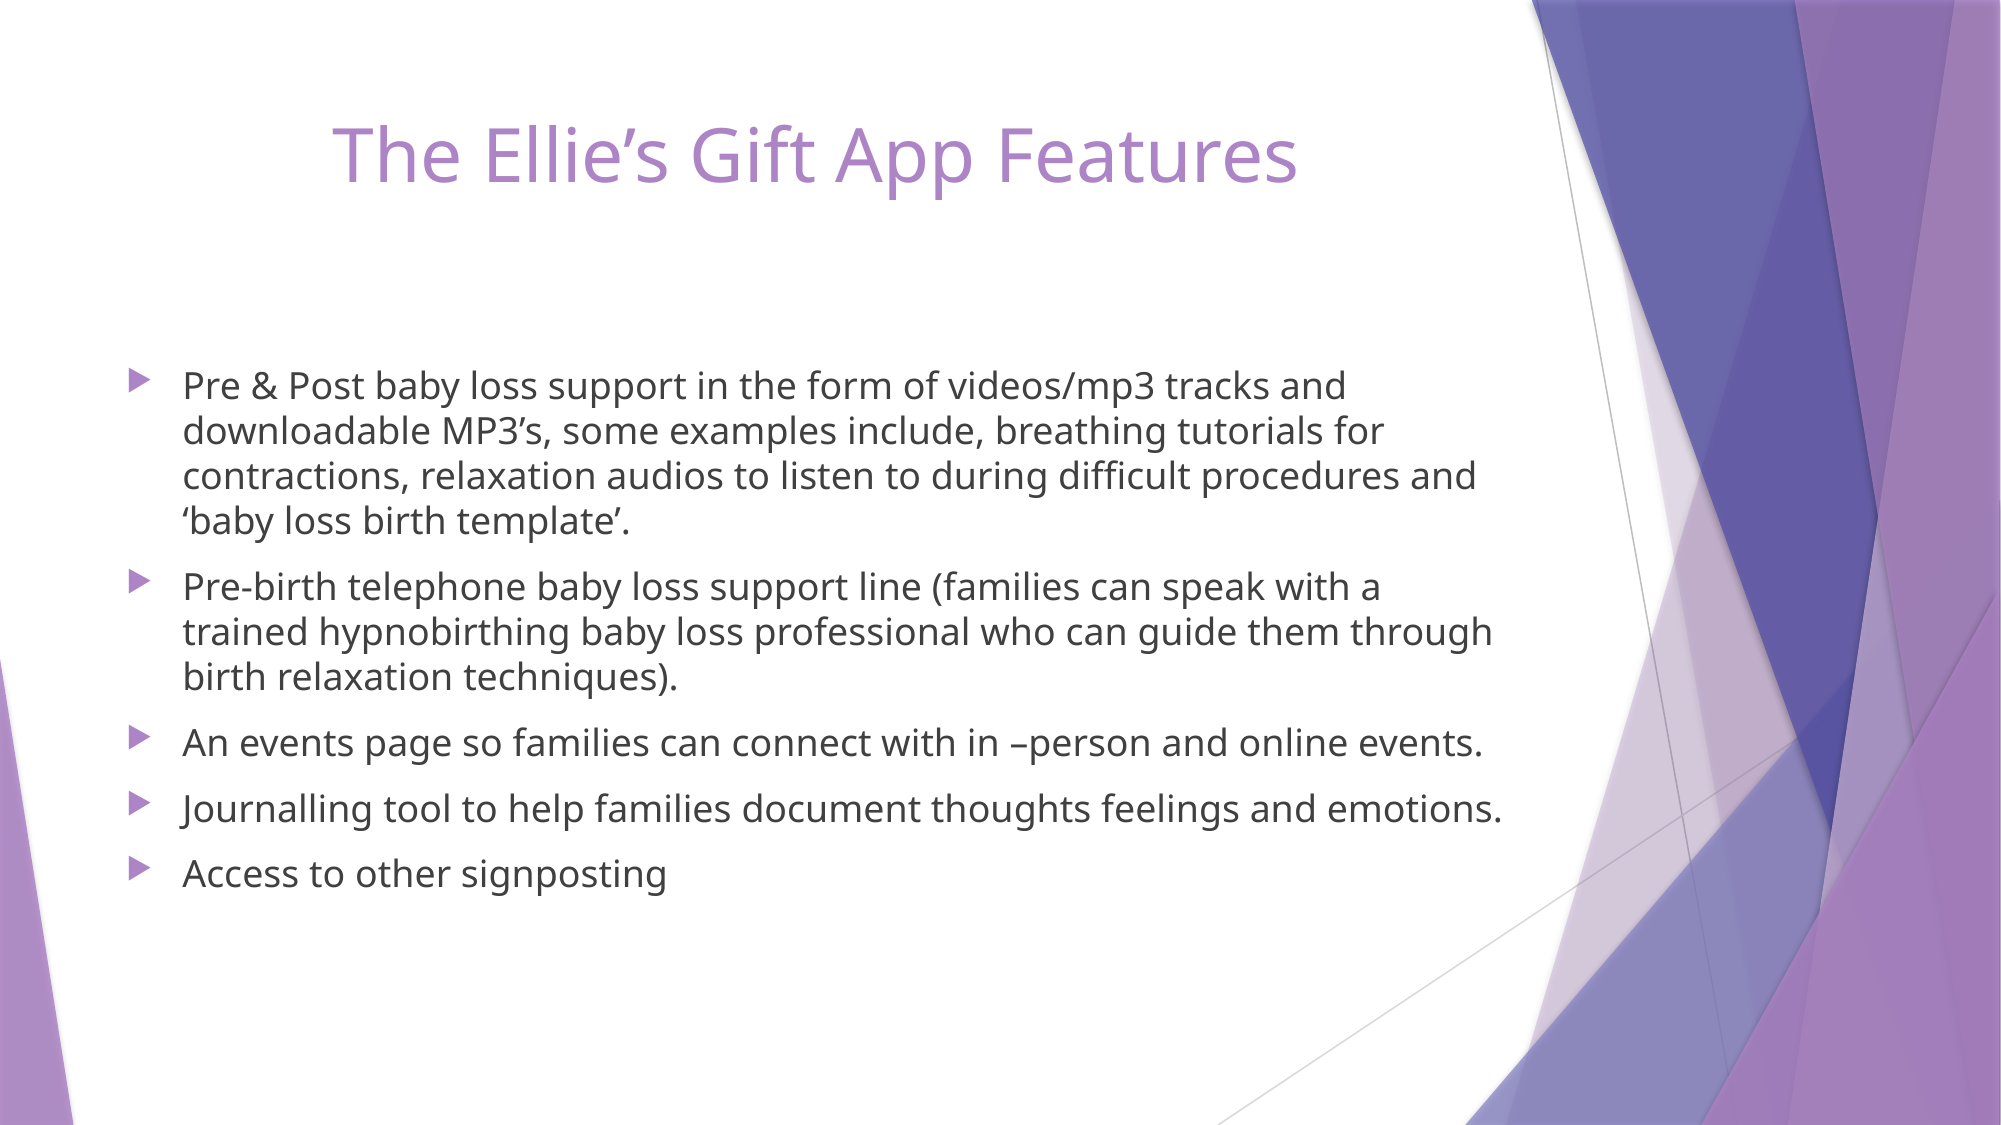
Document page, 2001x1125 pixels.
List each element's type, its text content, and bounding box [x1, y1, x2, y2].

list Pre & Post baby loss support in the form of videos/mp3 tracks and downloadable MP3’s, some examples include, breathing tutorials for contractions, relaxation audios to listen to during difficult procedures and ‘baby loss birth template’. Pre-birth telephone baby loss support line (families can speak with a trained hypnobirthing baby loss professional who can guide them through birth relaxation techniques). An events page so families can connect with in –person and online events. Journalling tool to help families document thoughts feelings and emotions. Access to other signposting [111, 354, 1522, 992]
title The Ellie’s Gift App Features [111, 99, 1522, 317]
